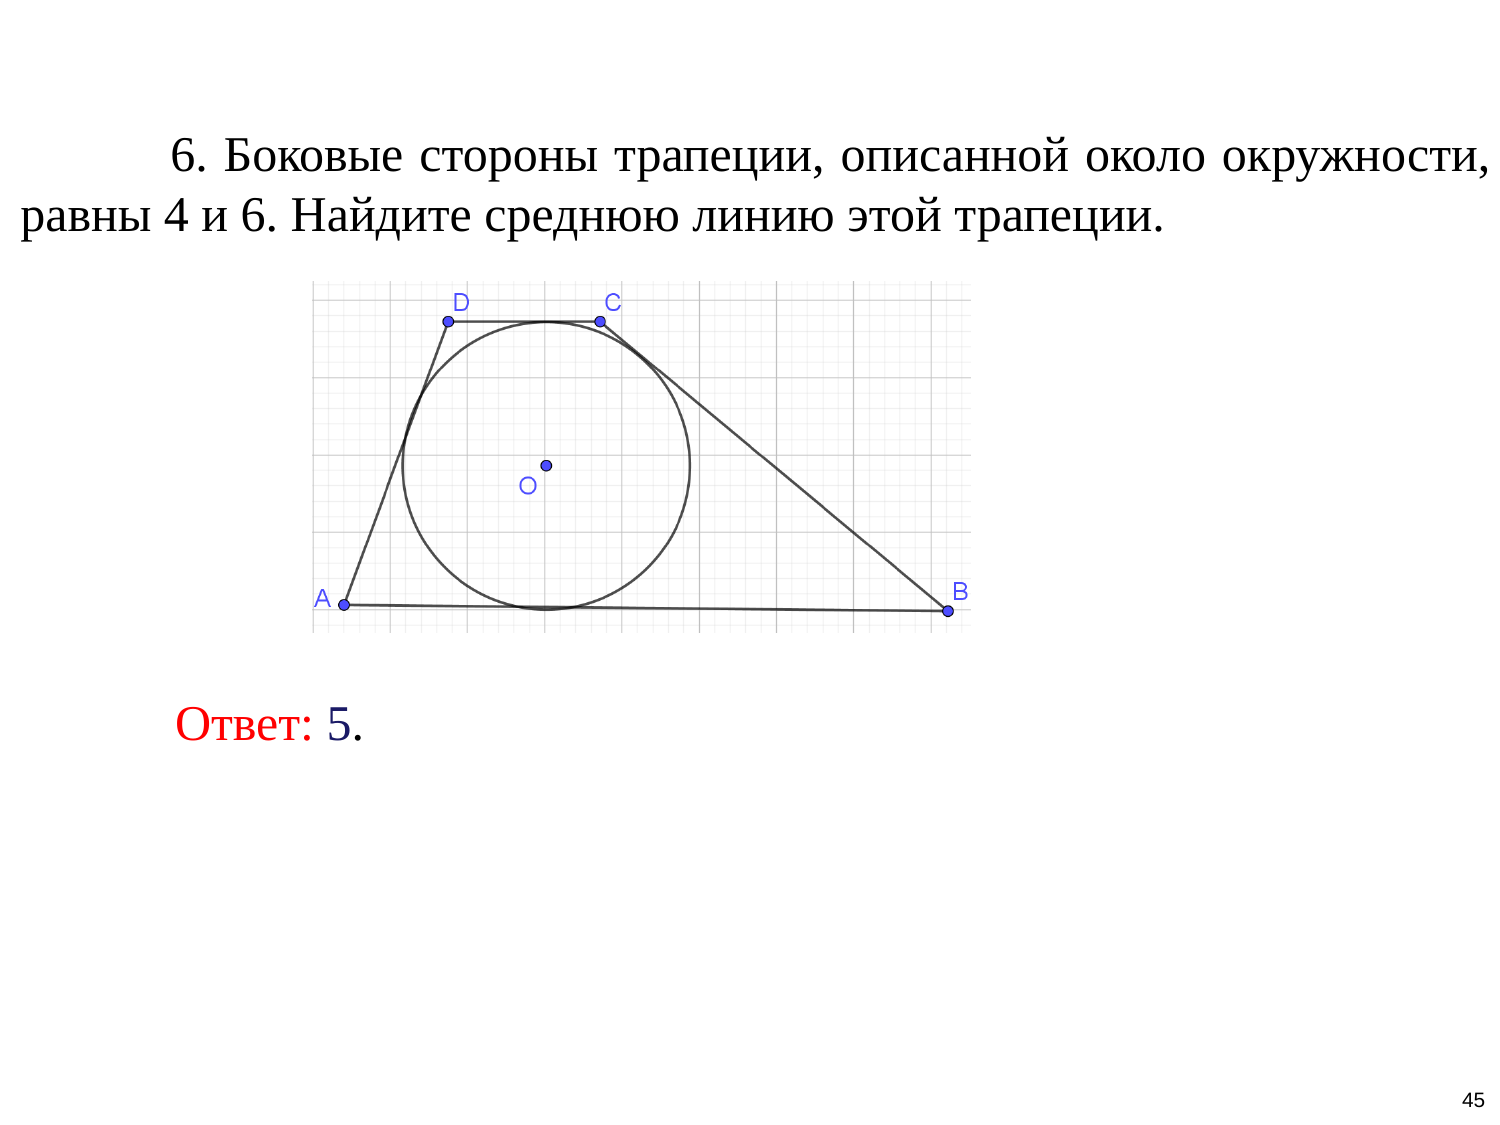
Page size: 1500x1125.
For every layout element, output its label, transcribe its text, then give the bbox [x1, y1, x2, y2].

text_box 6. Боковые стороны трапеции, описанной около окружности, равны 4 и 6. Найдите среднюю линию этой трапеции. [5, 113, 1500, 249]
text_box Ответ: 5. [10, 683, 1498, 759]
slide_number 45 [1417, 1079, 1500, 1125]
picture [312, 281, 971, 634]
